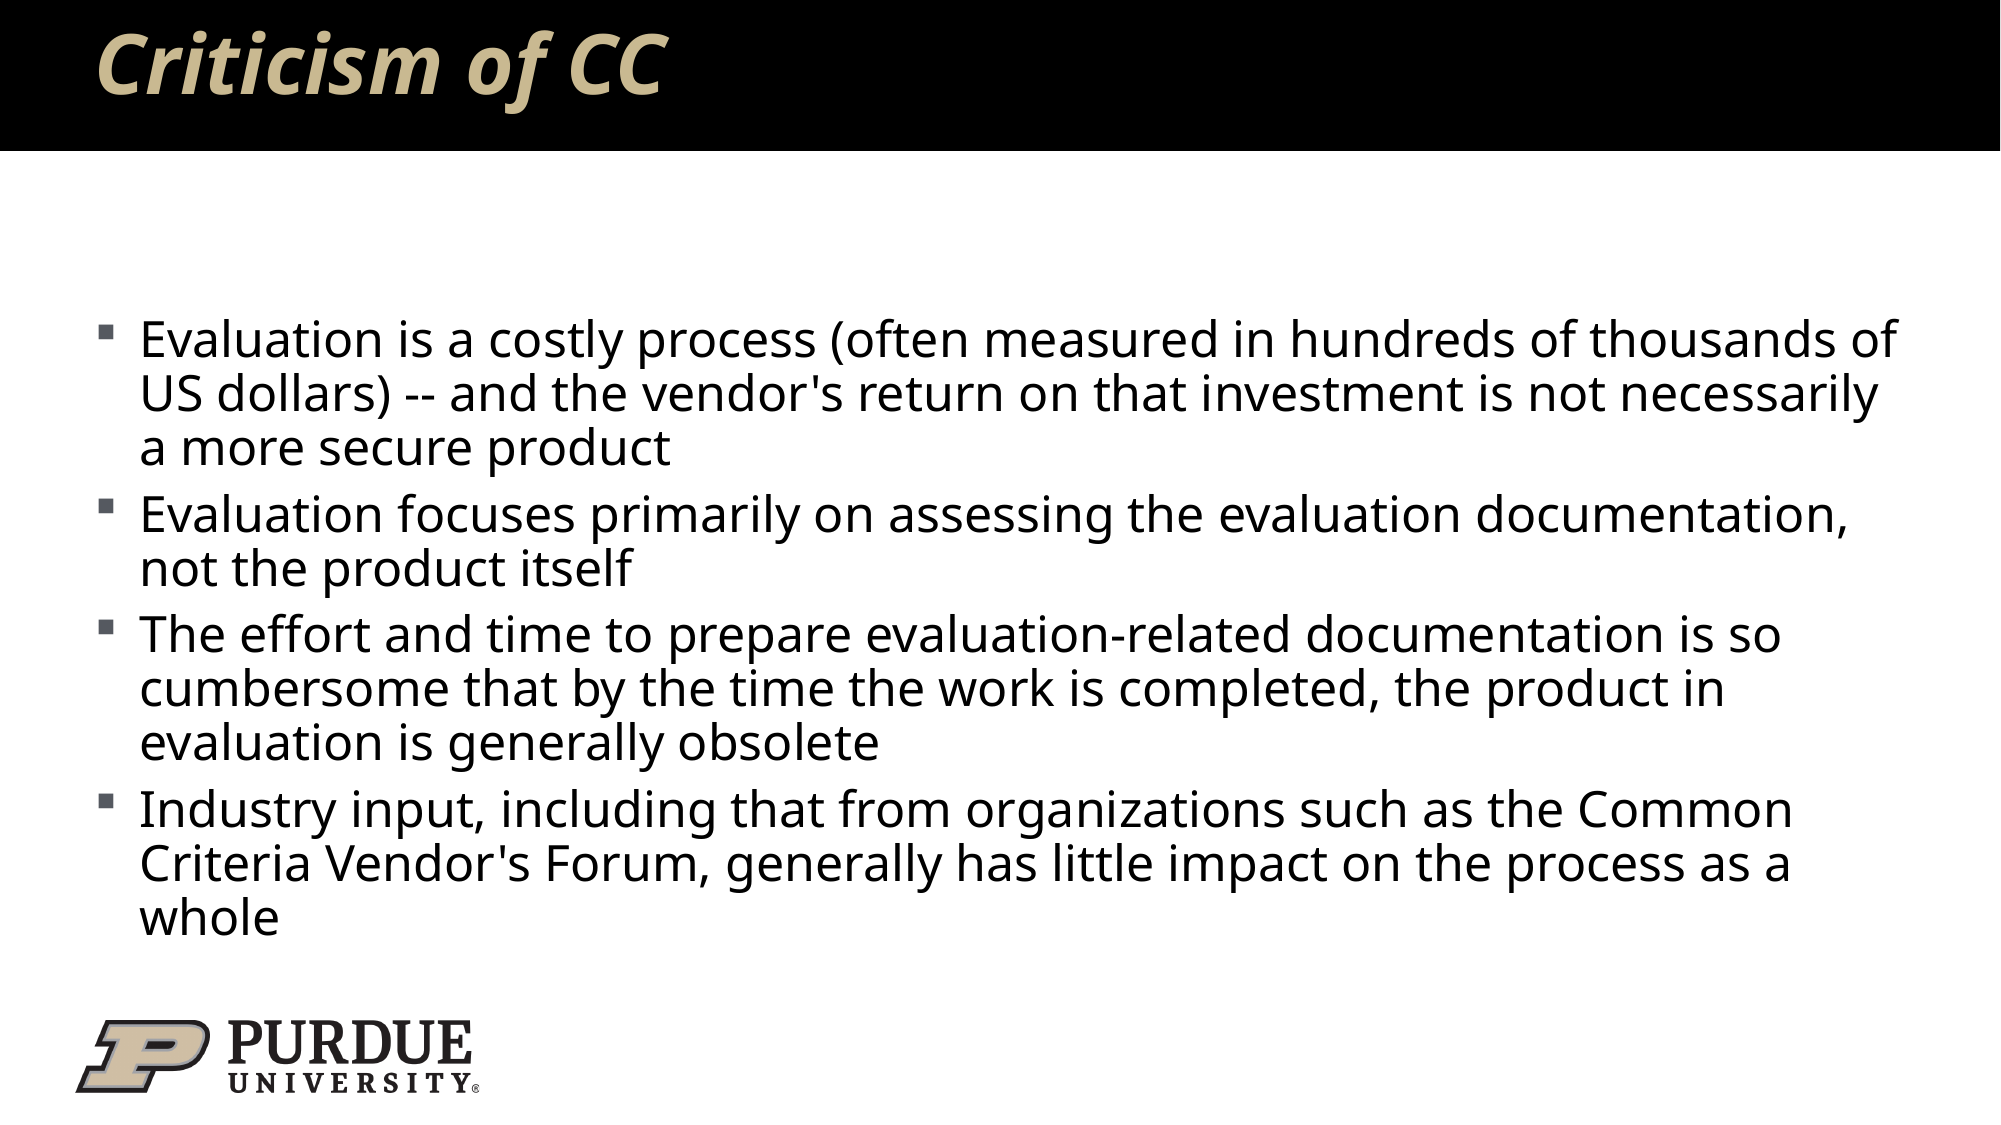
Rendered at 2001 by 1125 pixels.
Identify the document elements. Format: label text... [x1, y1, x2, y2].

title Criticism of CC [92, 19, 1908, 116]
list Evaluation is a costly process (often measured in hundreds of thousands of US dollars) -- and the vendor's return on that investment is not necessarily a more secure product Evaluation focuses primarily on assessing the evaluation documentation, not the product itself The effort and time to prepare evaluation-related documentation is so cumbersome that by the time the work is completed, the product in evaluation is generally obsolete Industry input, including that from organizations such as the Common Criteria Vendor's Forum, generally has little impact on the process as a whole [94, 314, 1906, 1063]
